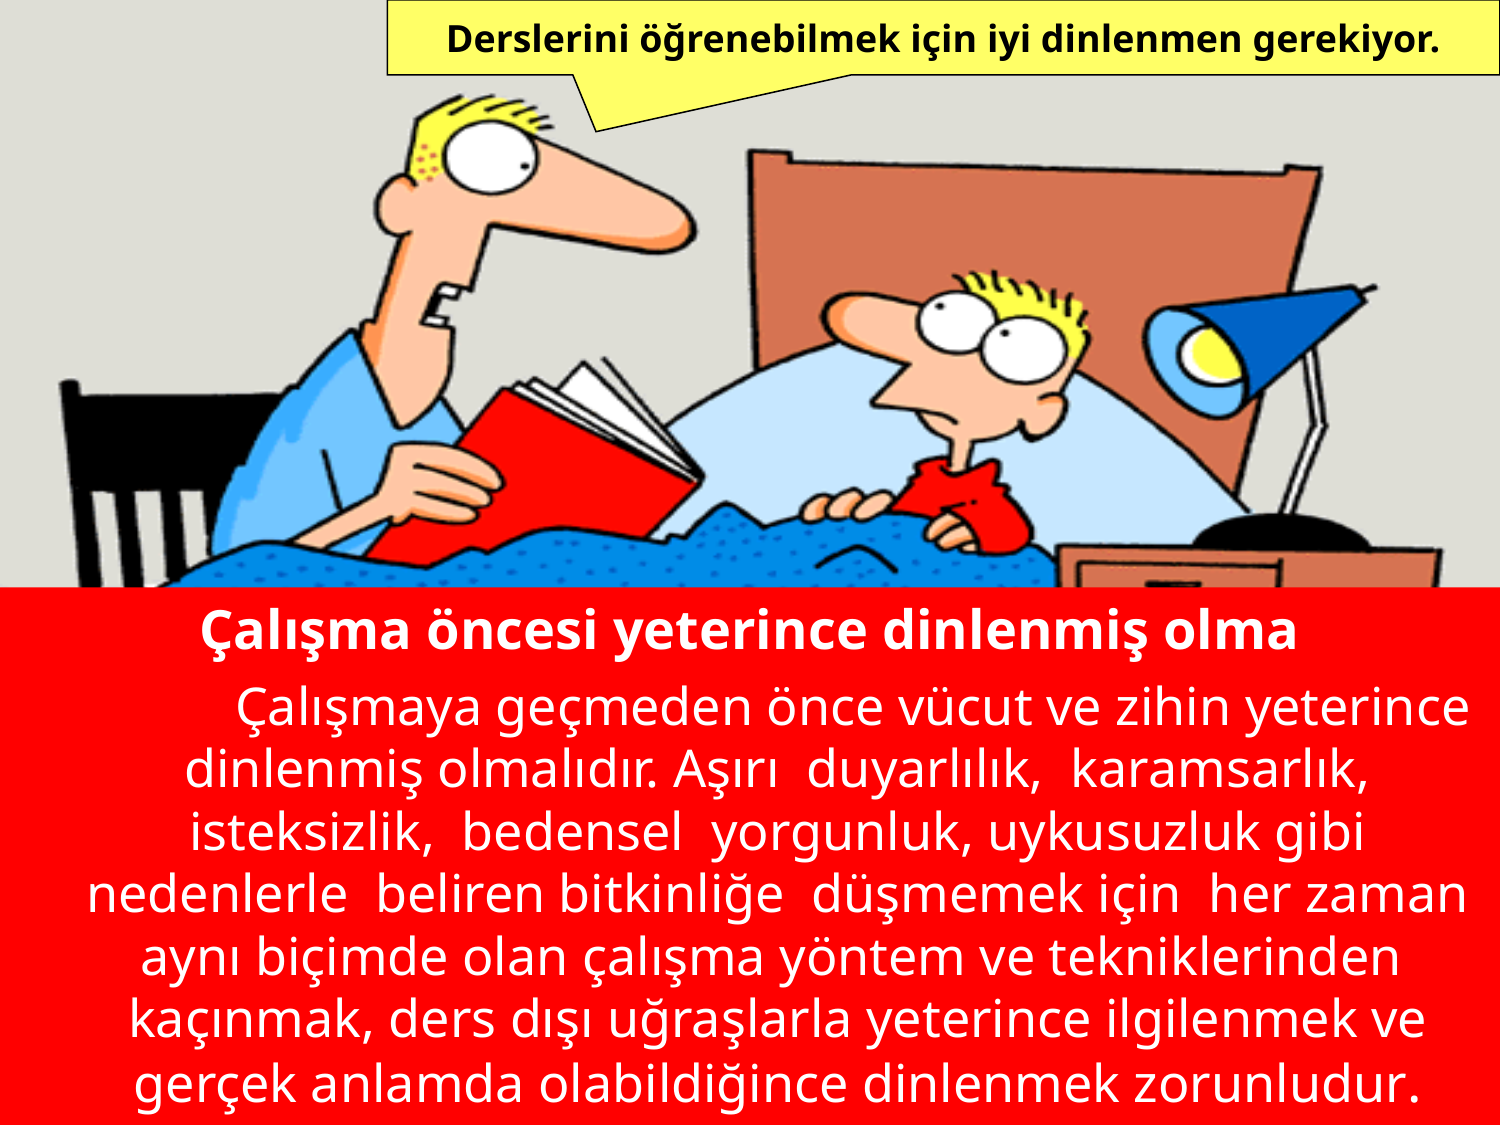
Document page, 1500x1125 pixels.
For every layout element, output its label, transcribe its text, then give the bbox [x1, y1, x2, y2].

picture [0, 0, 1500, 872]
list Çalışma öncesi yeterince dinlenmiş olma Çalışmaya geçmeden önce vücut ve zihin yeterince dinlenmiş olmalıdır. Aşırı duyarlılık, karamsarlık, isteksizlik, bedensel yorgunluk, uykusuzluk gibi nedenlerle beliren bitkinliğe düşmemek için her zaman aynı biçimde olan çalışma yöntem ve tekniklerinden kaçınmak, ders dışı uğraşlarla yeterince ilgilenmek ve gerçek anlamda olabildiğince dinlenmek zorunludur. [0, 877, 1500, 1125]
